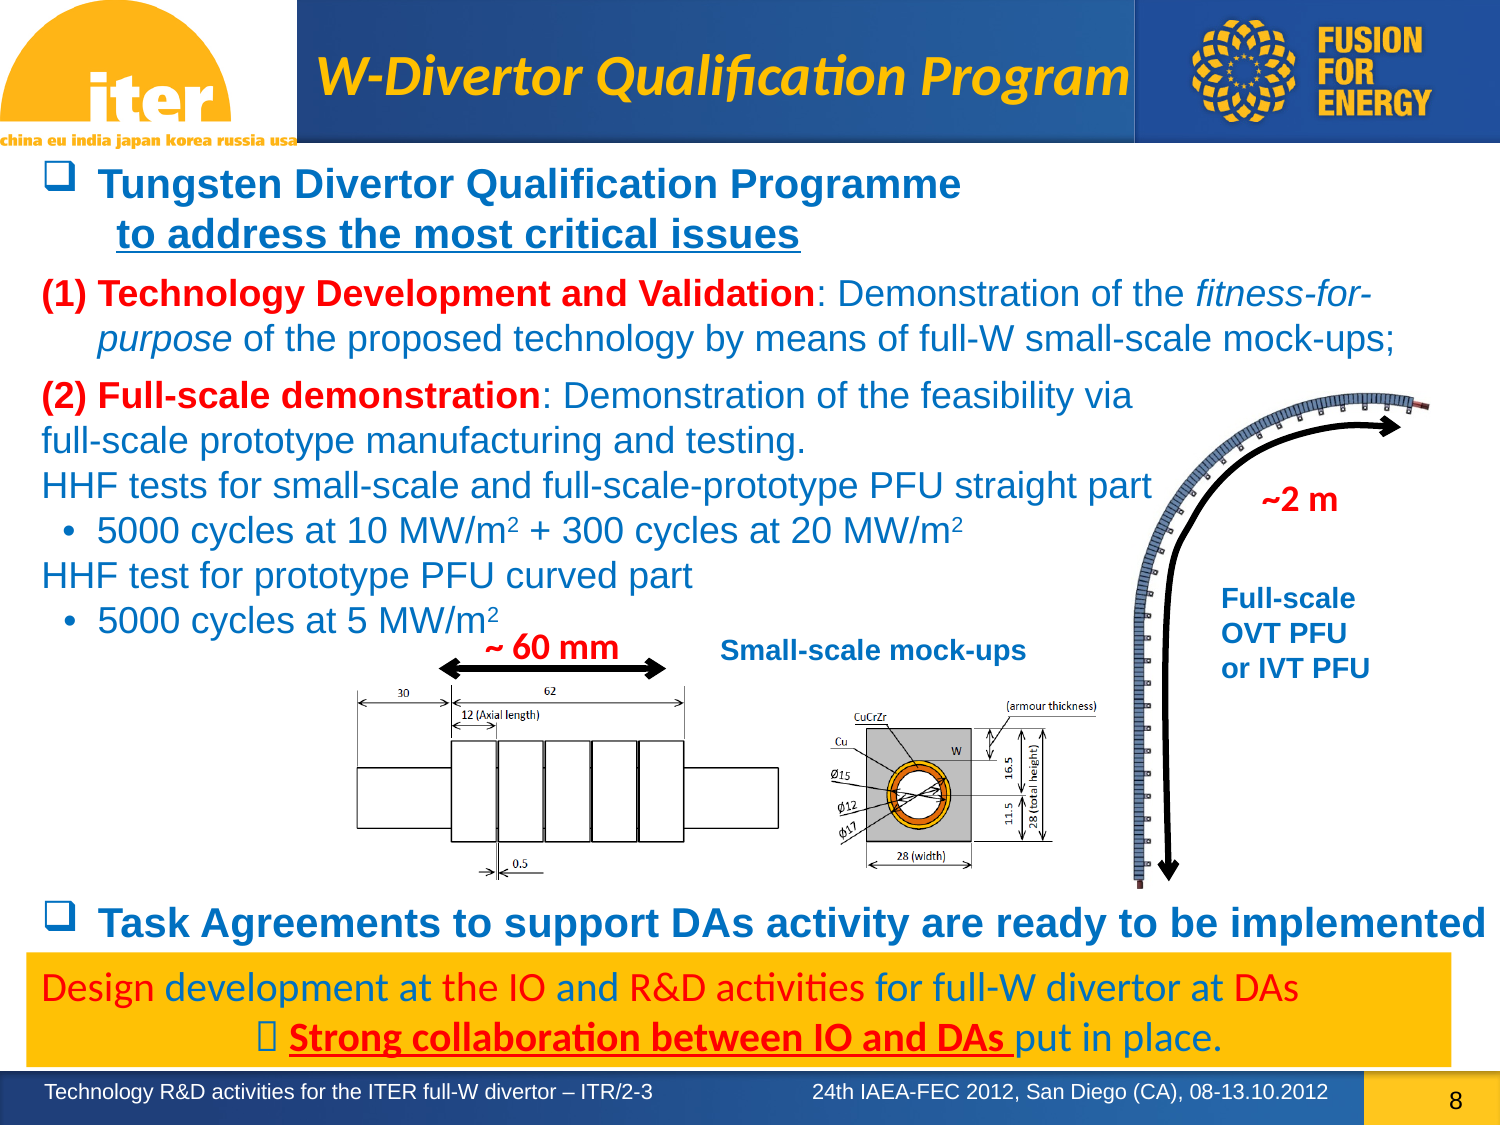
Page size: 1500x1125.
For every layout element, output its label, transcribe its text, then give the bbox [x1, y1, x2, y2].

text_box Task Agreements to support DAs activity are ready to be implemented [26, 888, 1500, 954]
text_box ~ 60 mm [470, 614, 635, 667]
text_box Small-scale mock-ups [705, 623, 1051, 674]
text_box Design development at the IO and R&D activities for full-W divertor at DAs  Strong collaboration between IO and DAs put in place. [26, 952, 1452, 1068]
text_box Tungsten Divertor Qualification Programme to address the most critical issues Technology Development and Validation: Demonstration of the fitness-for-purpose of the proposed technology by means of full-W small-scale mock-ups; Full-scale demonstration: Demonstration of the feasibility via full-scale prototype manufacturing and testing. HHF tests for small-scale and full-scale-prototype PFU straight part • 5000 cycles at 10 MW/m2 + 300 cycles at 20 MW/m2 HHF test for prototype PFU curved part • 5000 cycles at 5 MW/m2 [26, 148, 1495, 649]
text_box W-Divertor Qualification Program [301, 41, 1170, 116]
picture [0, 0, 1500, 1125]
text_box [1130, 391, 1431, 889]
text_box 8 [1364, 1069, 1478, 1125]
text_box Technology R&D activities for the ITER full-W divertor – ITR/2-3 24th IAEA-FEC 2012, San Diego (CA), 08-13.10.2012 [29, 1070, 1353, 1125]
